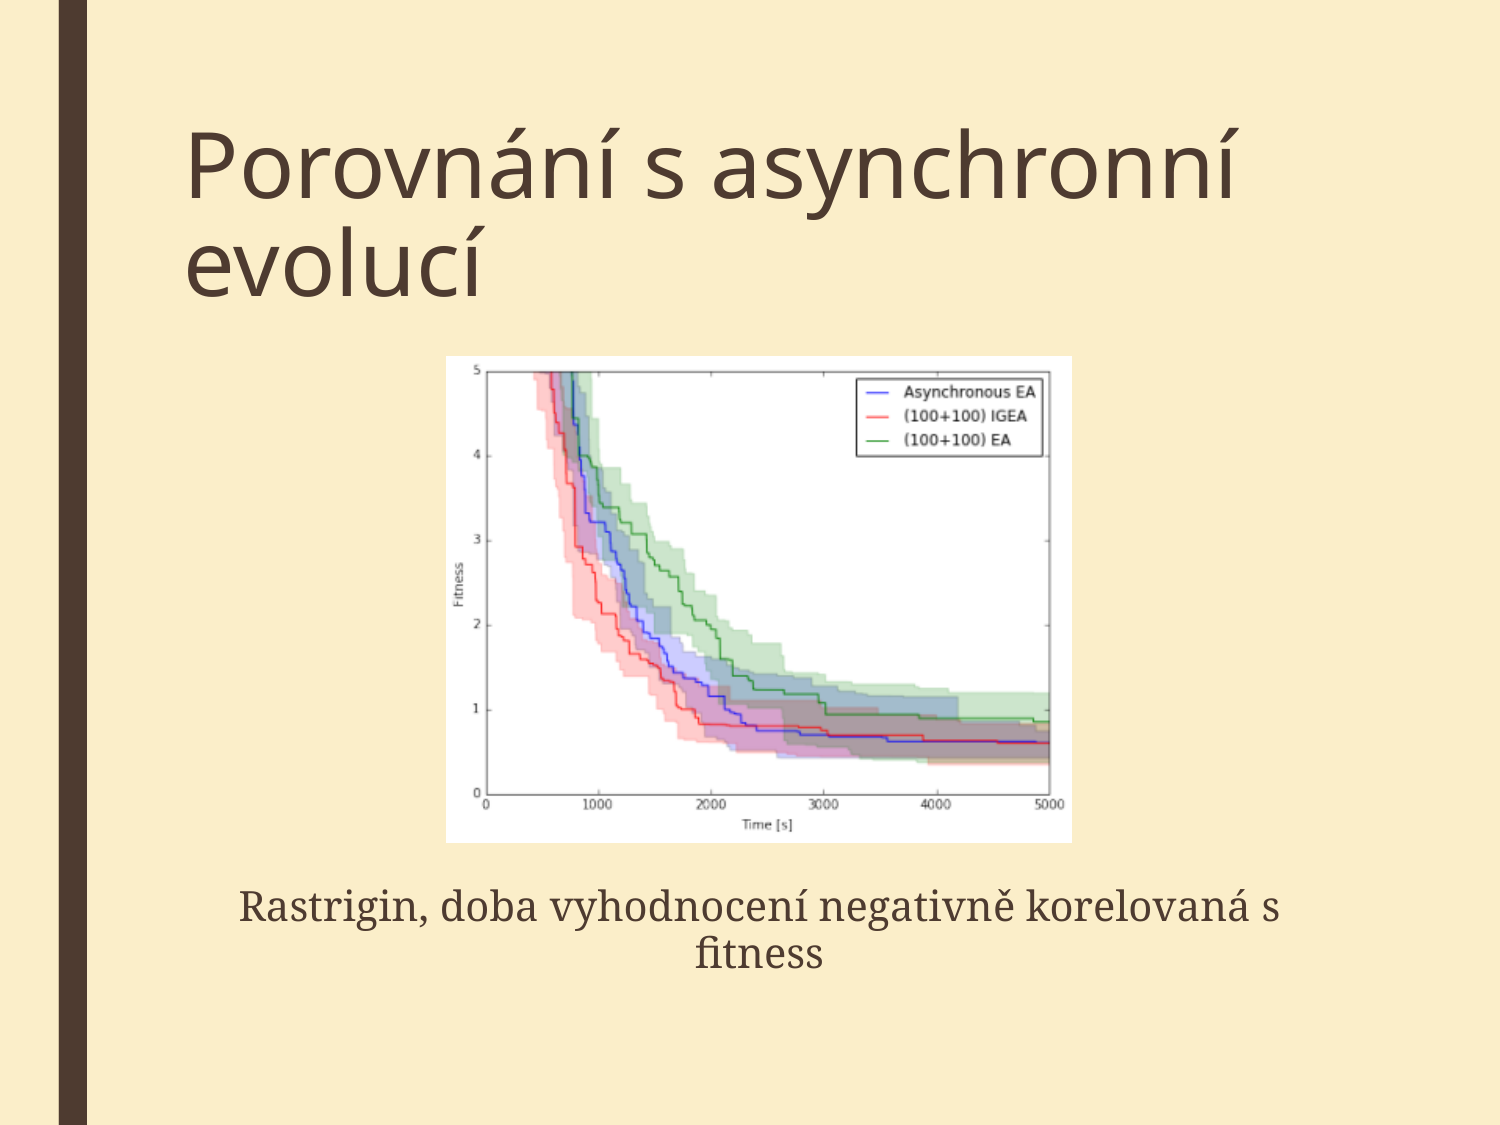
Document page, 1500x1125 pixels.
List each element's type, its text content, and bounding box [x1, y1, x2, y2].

title Porovnání s asynchronní evolucí [168, 112, 1351, 357]
picture [446, 356, 1072, 843]
list Rastrigin, doba vyhodnocení negativně korelovaná s fitness [168, 876, 1351, 1052]
